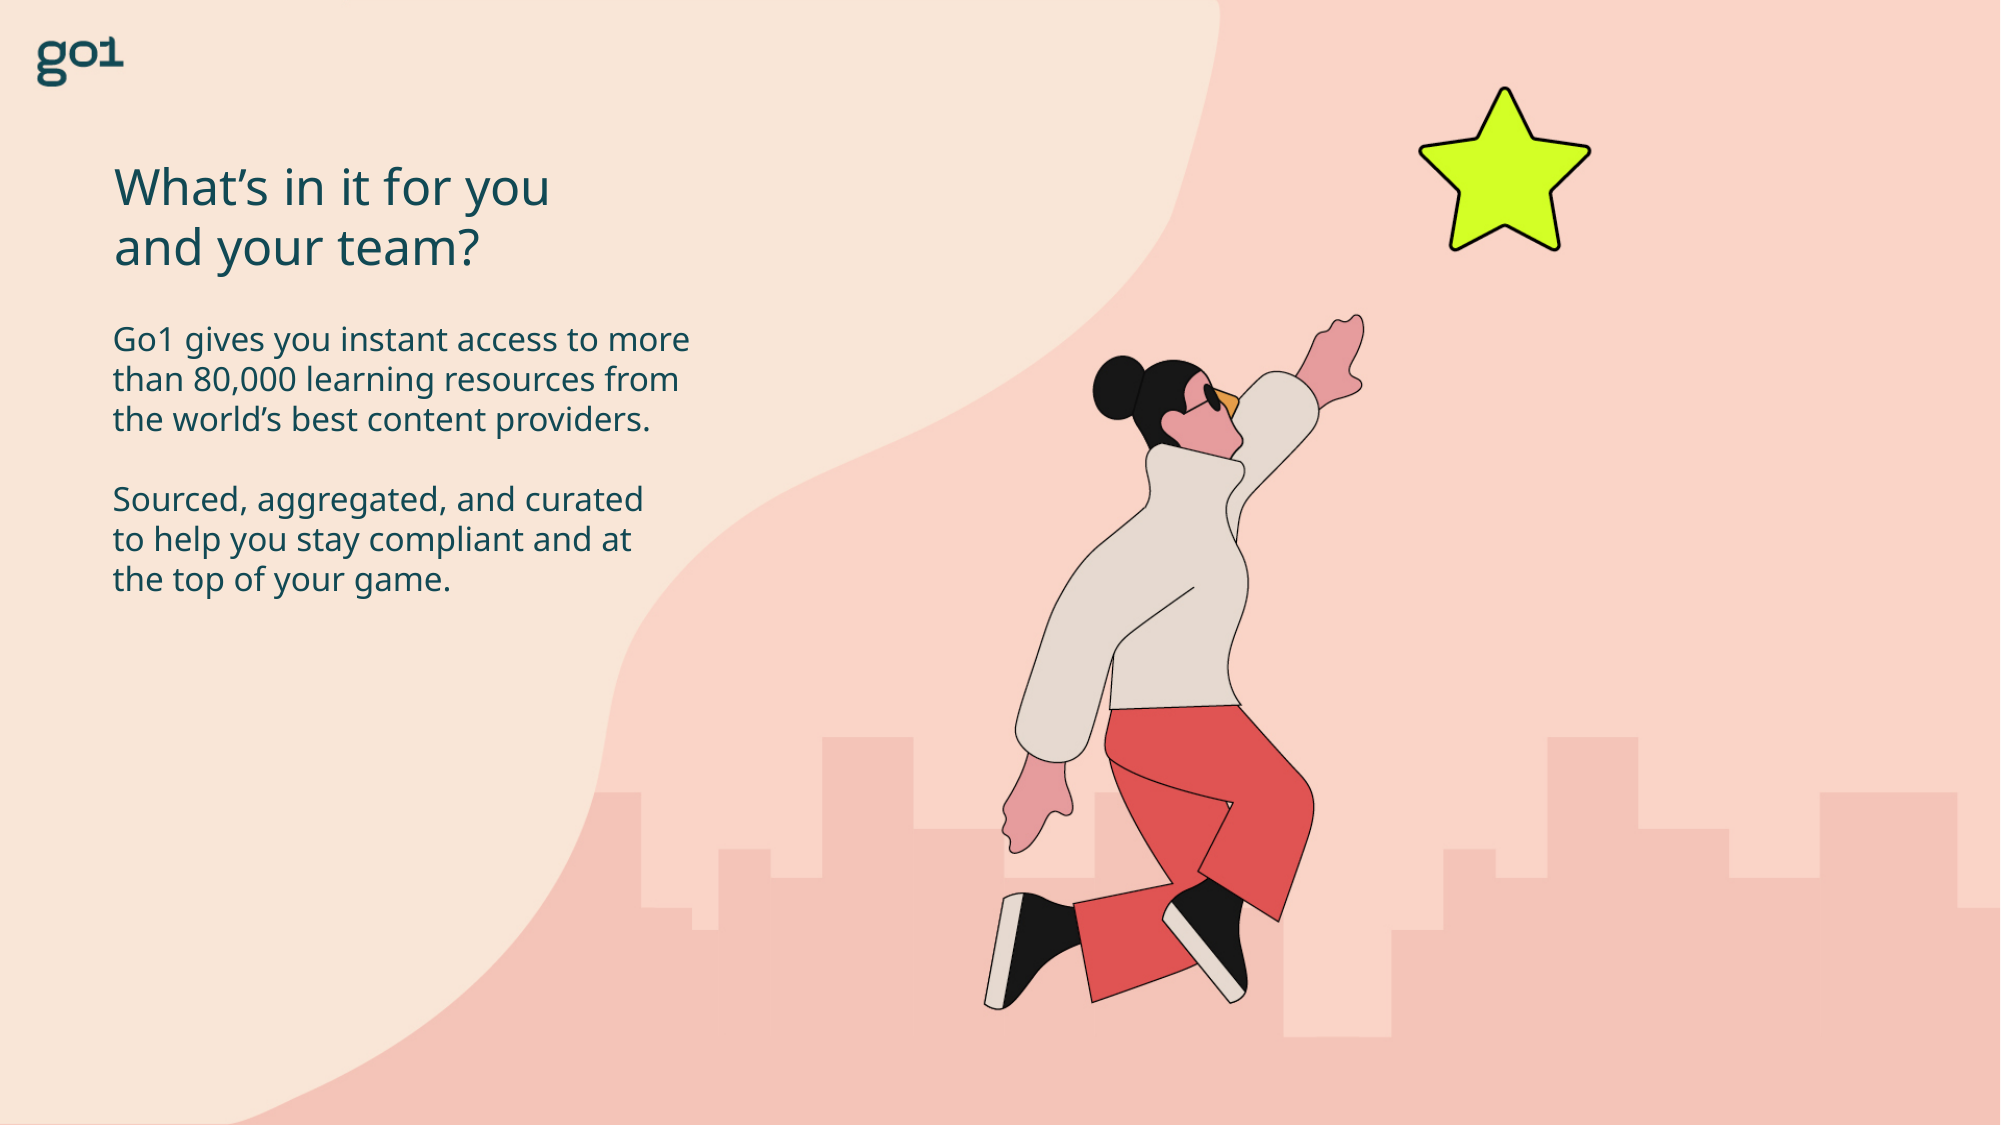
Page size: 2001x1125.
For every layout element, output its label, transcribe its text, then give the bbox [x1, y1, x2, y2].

picture [0, 0, 2001, 1125]
text_box Go1 gives you instant access to more than 80,000 learning resources from the world’s best content providers. Sourced, aggregated, and curated to help you stay compliant and at the top of your game. [97, 311, 730, 606]
text_box What’s in it for you and your team? [114, 155, 590, 214]
